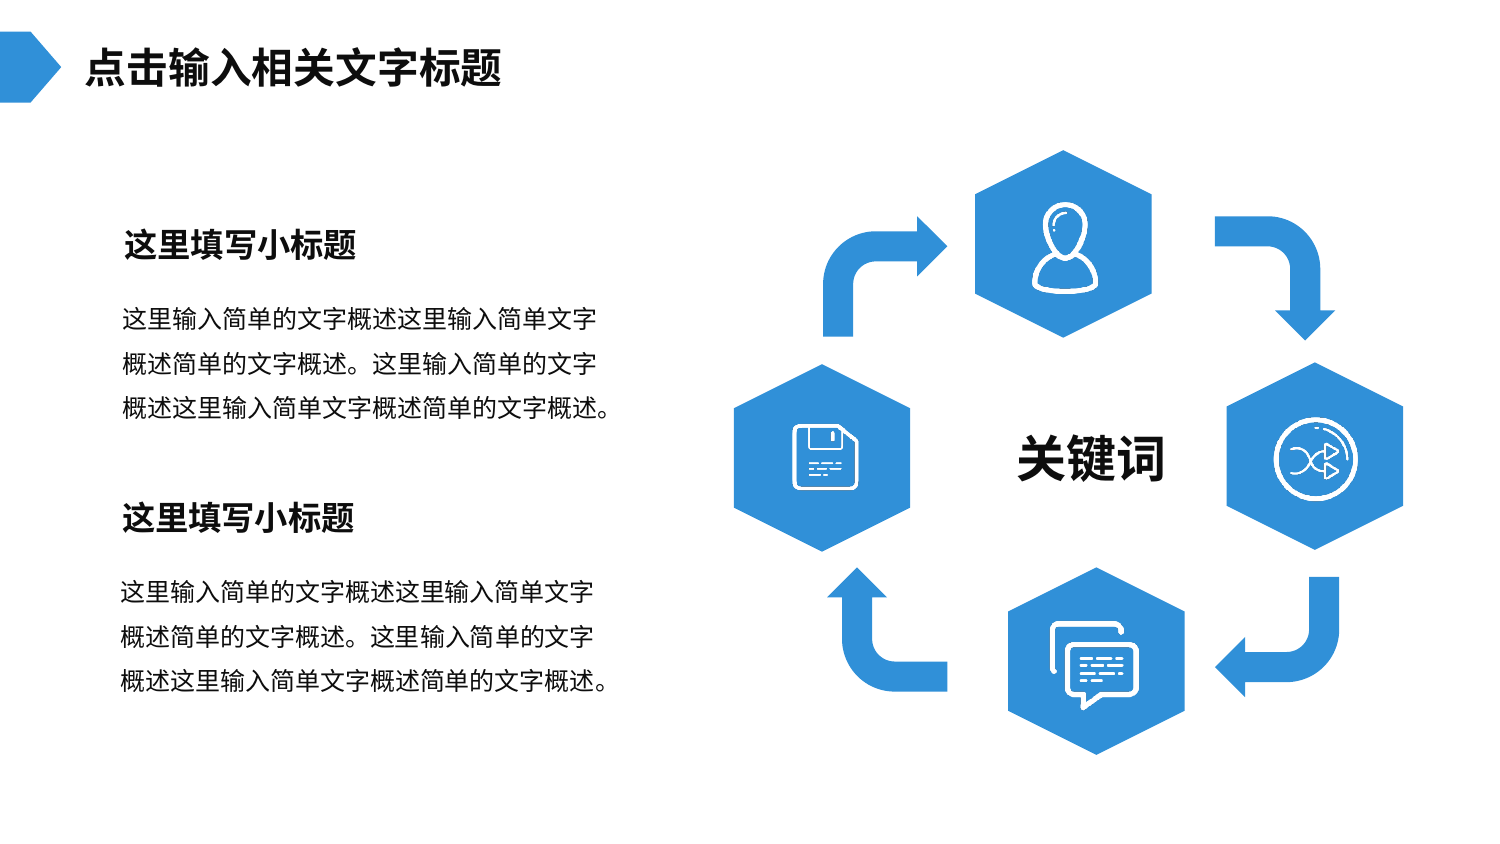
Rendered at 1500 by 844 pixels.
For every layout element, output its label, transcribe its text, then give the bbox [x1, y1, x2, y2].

text_box [731, 362, 913, 554]
text_box [825, 565, 950, 694]
text_box 关键词 [1002, 420, 1182, 495]
text_box [1224, 360, 1406, 552]
text_box 这里输入简单的文字概述这里输入简单文字概述简单的文字概述。这里输入简单的文字概述这里输入简单文字概述简单的文字概述。 [102, 278, 632, 433]
text_box [1212, 574, 1342, 700]
text_box [1006, 565, 1187, 757]
text_box [0, 29, 63, 105]
picture [785, 421, 861, 491]
text_box 这里填写小标题 [104, 220, 488, 275]
text_box [821, 214, 950, 339]
picture [1044, 614, 1144, 718]
text_box [973, 148, 1154, 340]
text_box [1212, 214, 1338, 343]
text_box 这里输入简单的文字概述这里输入简单文字概述简单的文字概述。这里输入简单的文字概述这里输入简单文字概述简单的文字概述。 [100, 551, 630, 706]
text_box 点击输入相关文字标题 [70, 34, 518, 100]
picture [1015, 200, 1112, 296]
picture [1268, 411, 1362, 508]
text_box 这里填写小标题 [102, 493, 486, 548]
